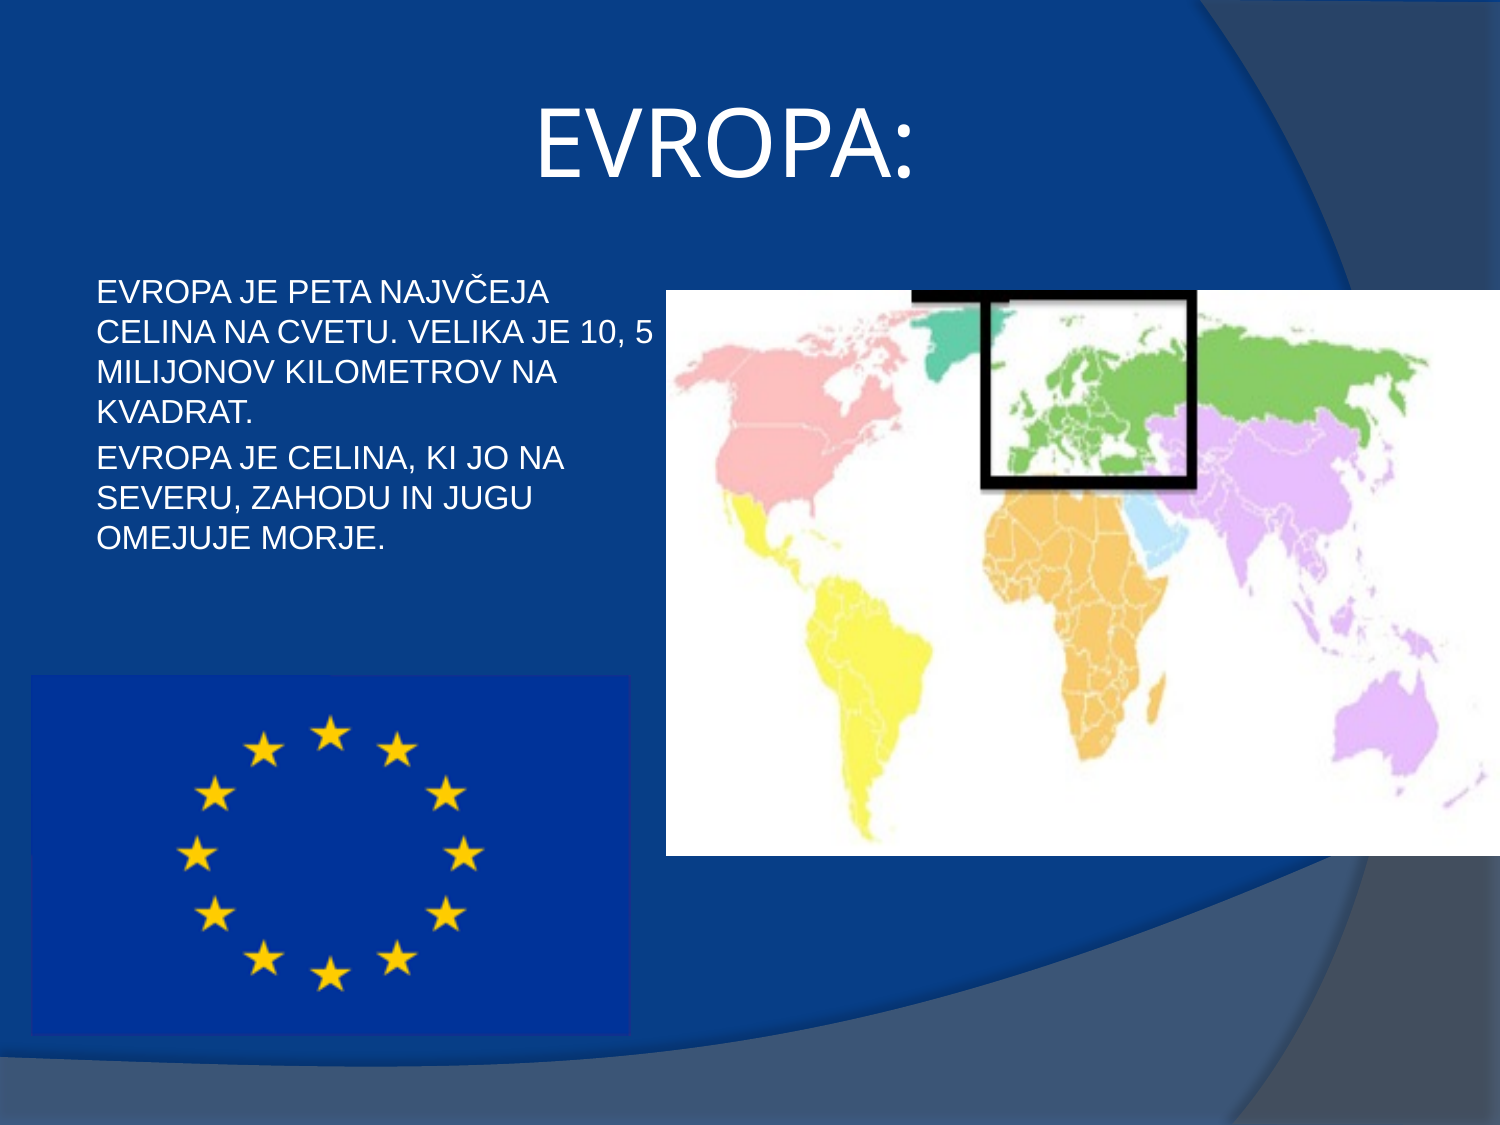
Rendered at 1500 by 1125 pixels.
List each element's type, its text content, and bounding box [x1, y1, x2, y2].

list EVROPA JE PETA NAJVČEJA CELINA NA CVETU. VELIKA JE 10, 5 MILIJONOV KILOMETROV NA KVADRAT. EVROPA JE CELINA, KI JO NA SEVERU, ZAHODU IN JUGU OMEJUJE MORJE. [75, 262, 675, 1005]
picture [666, 289, 1500, 856]
title EVROPA: [75, 45, 1300, 233]
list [30, 483, 632, 1125]
